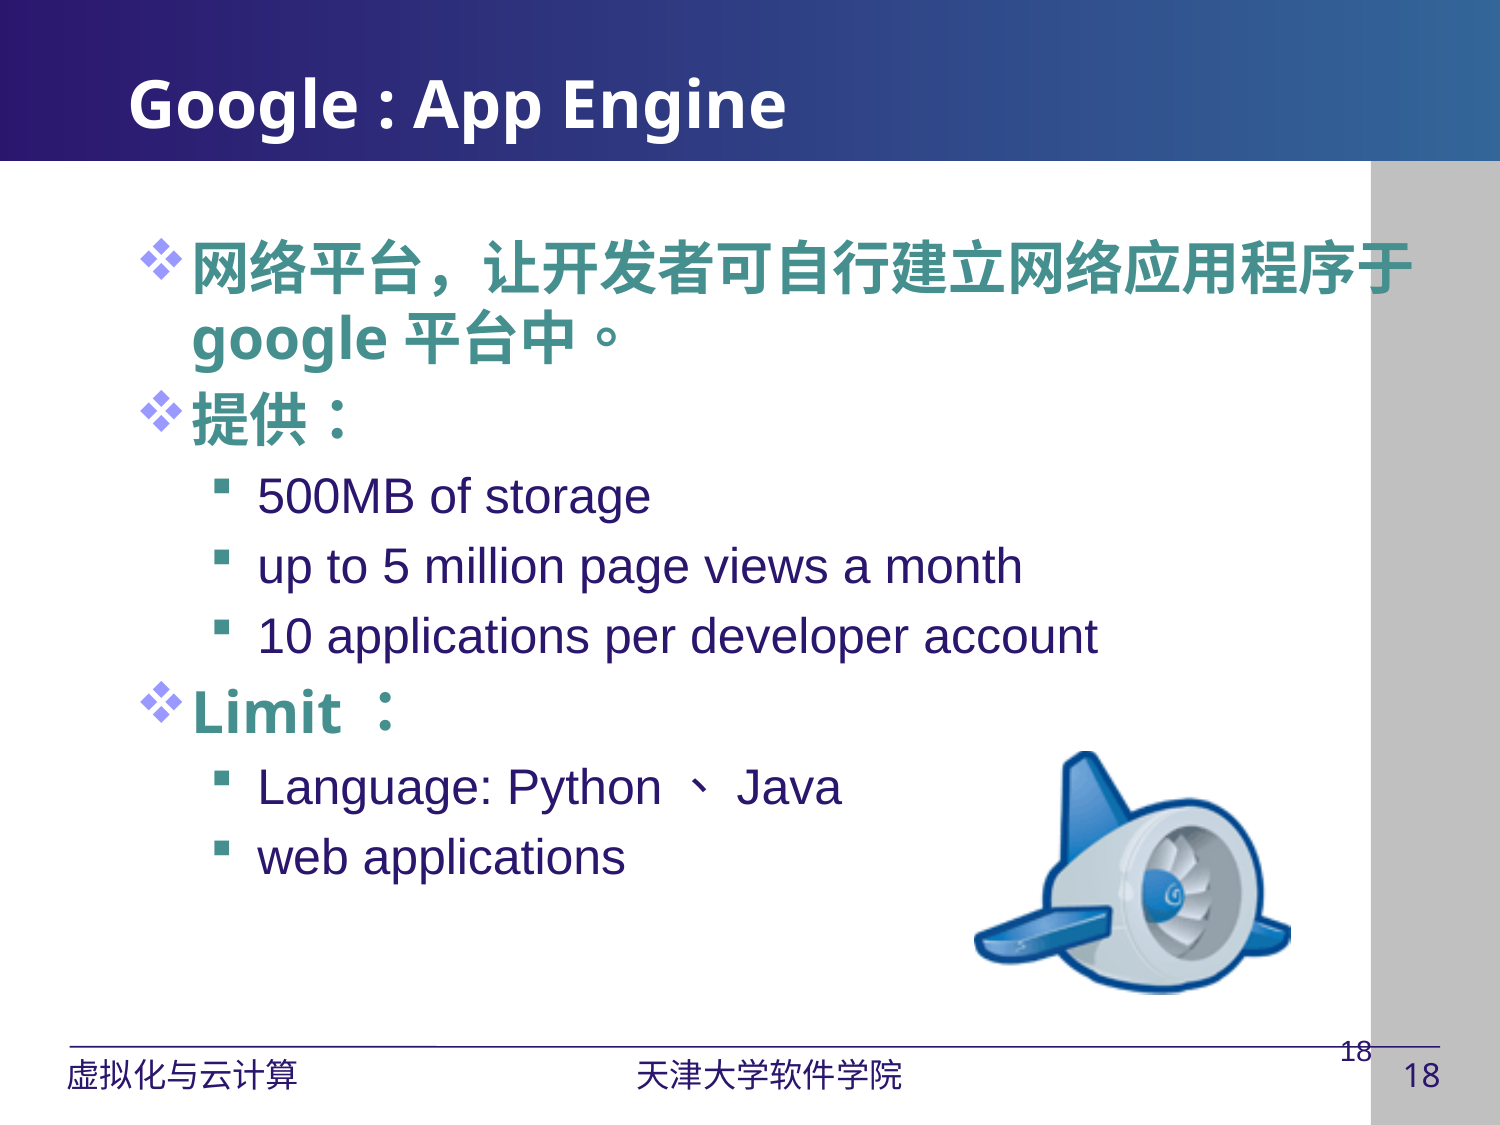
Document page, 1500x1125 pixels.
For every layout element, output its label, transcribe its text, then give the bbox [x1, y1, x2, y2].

slide_number 18 [1325, 1025, 1500, 1100]
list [974, 751, 1291, 995]
title Google : App Engine [111, 30, 1388, 174]
list 网络平台，让开发者可自行建立网络应用程序于google平台中。 提供： 500MB of storage up to 5 million page views a month 10 applications per developer account Limit： Language: Python、Java web applications [112, 219, 1448, 1001]
